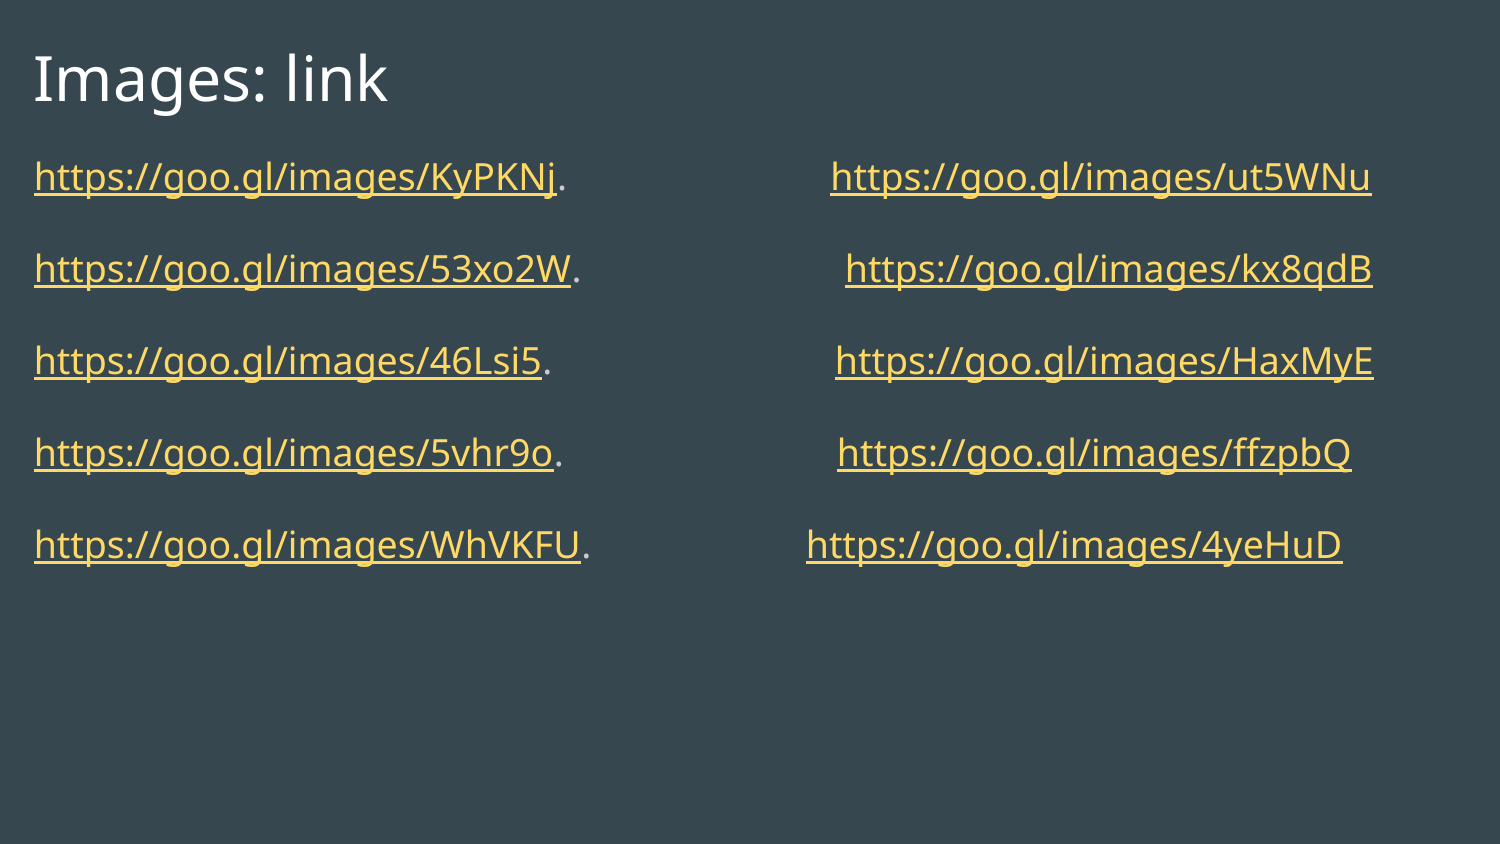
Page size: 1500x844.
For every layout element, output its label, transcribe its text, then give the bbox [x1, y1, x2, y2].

list https://goo.gl/images/KyPKNj. https://goo.gl/images/ut5WNu https://goo.gl/images/53xo2W. https://goo.gl/images/kx8qdB https://goo.gl/images/46Lsi5. https://goo.gl/images/HaxMyE https://goo.gl/images/5vhr9o. https://goo.gl/images/ffzpbQ https://goo.gl/images/WhVKFU. https://goo.gl/images/4yeHuD [18, 130, 1469, 816]
title Images: link [18, 24, 1417, 118]
